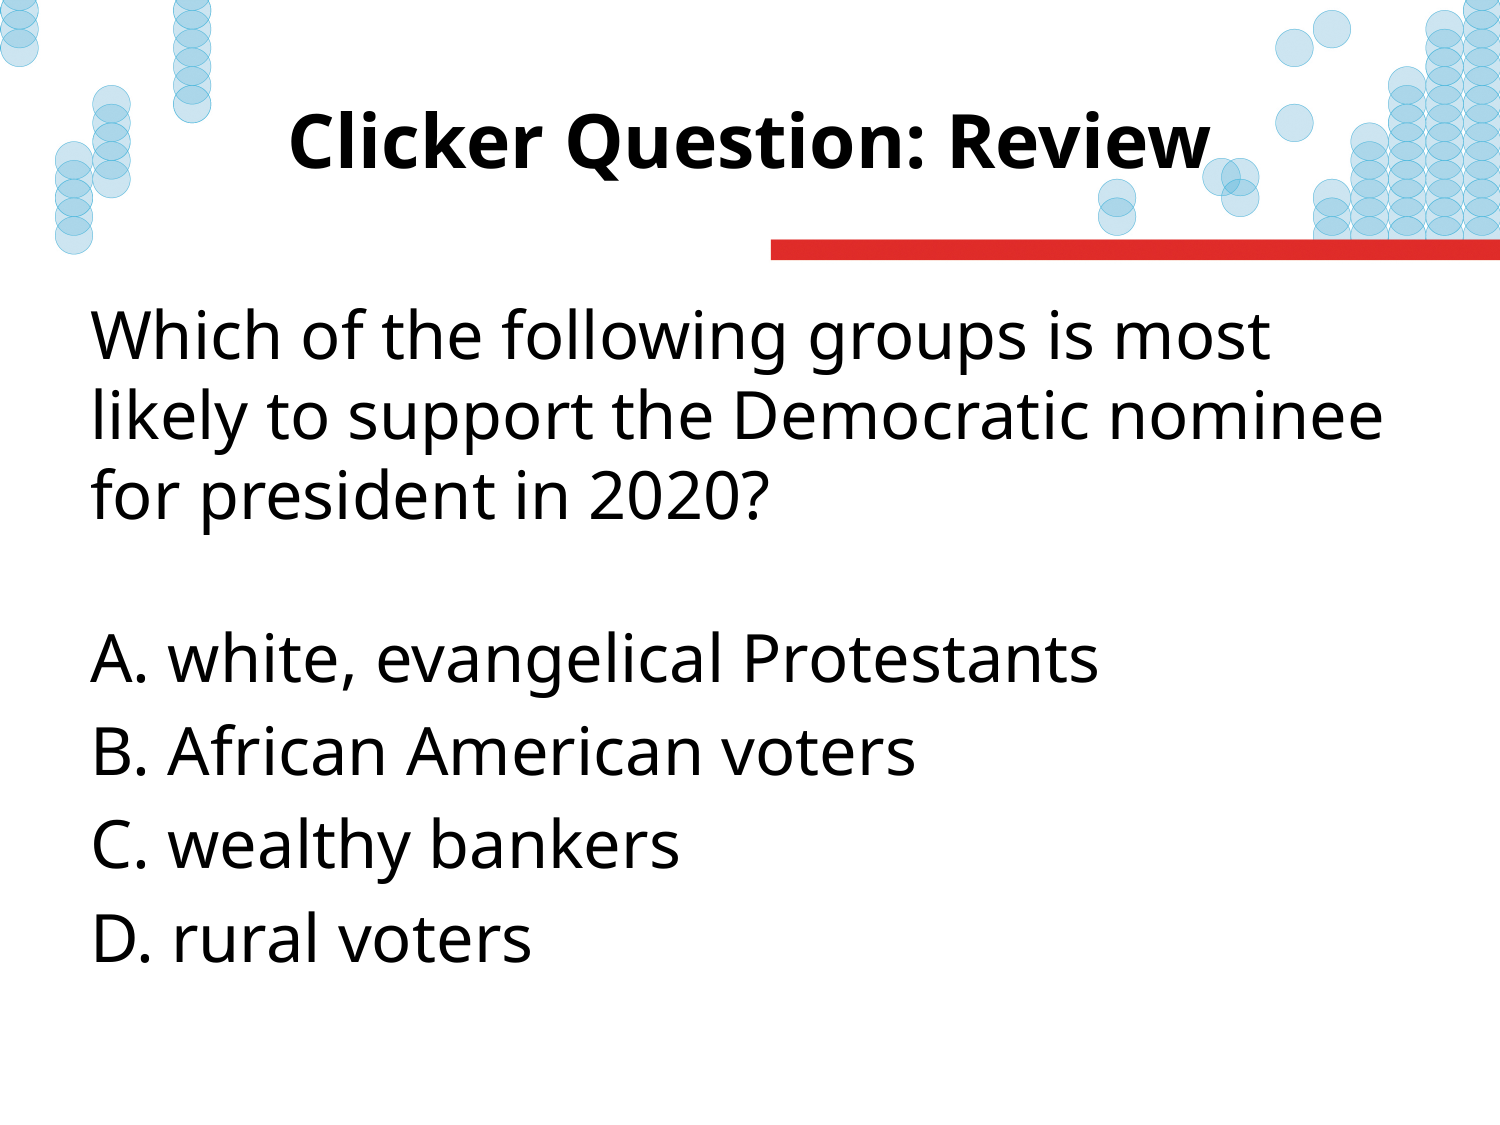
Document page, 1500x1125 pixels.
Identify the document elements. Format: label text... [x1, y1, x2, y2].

title Clicker Question: Review [75, 45, 1425, 233]
picture [0, 0, 1500, 1125]
list Which of the following groups is most likely to support the Democratic nominee for president in 2020? white, evangelical Protestants African American voters wealthy bankers rural voters [75, 285, 1425, 1005]
